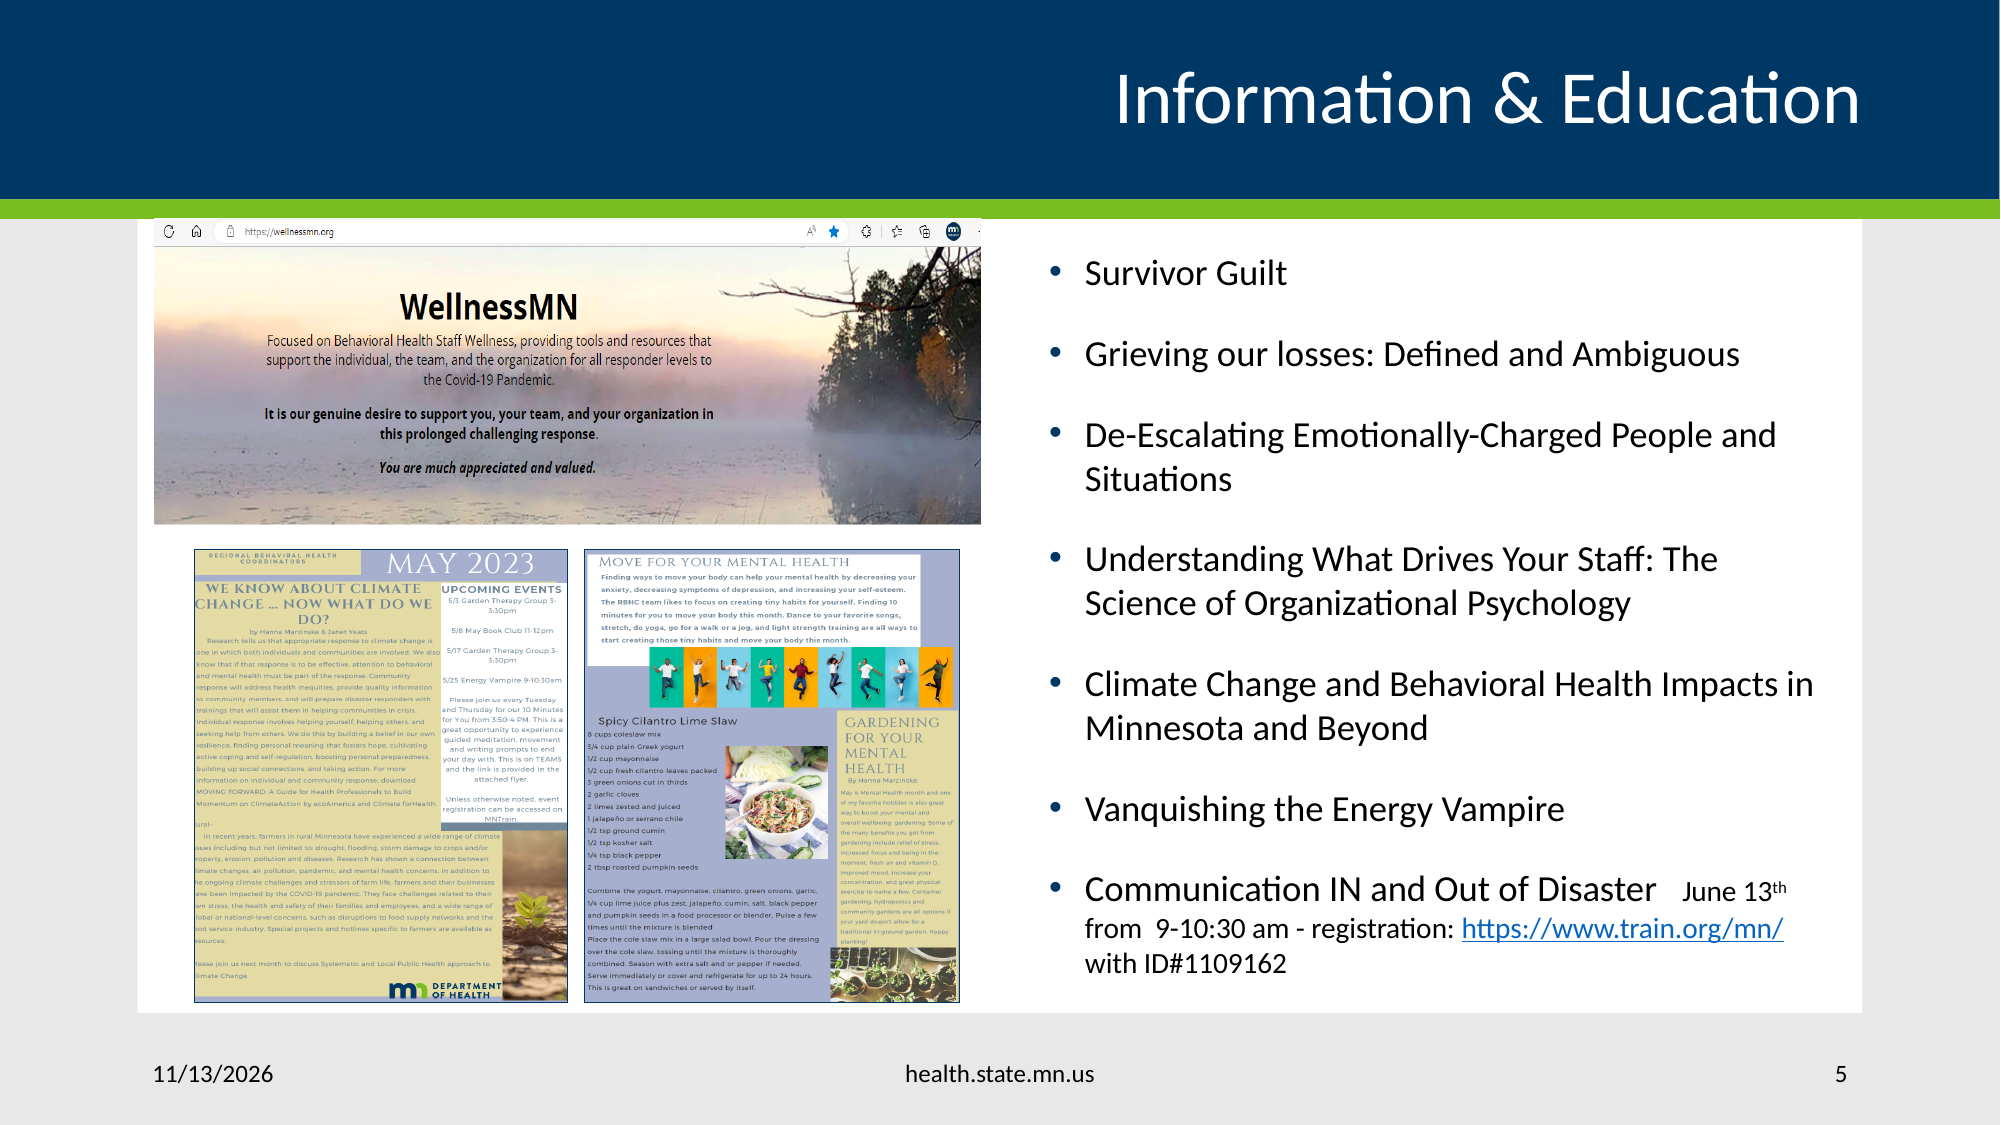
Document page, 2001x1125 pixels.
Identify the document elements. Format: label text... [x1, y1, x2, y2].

picture [583, 549, 961, 1003]
title Information & Education [137, 0, 1863, 200]
picture [193, 549, 568, 1003]
slide_number 5 [1622, 1042, 1863, 1103]
list Survivor Guilt Grieving our losses: Defined and Ambiguous De-Escalating Emotionally-Charged People and Situations Understanding What Drives Your Staff: The Science of Organizational Psychology Climate Change and Behavioral Health Impacts in Minnesota and Beyond Vanquishing the Energy Vampire Communication IN and Out of Disaster June 13th from 9-10:30 am - registration: https://www.train.org/mn/ with ID#1109162 [1019, 219, 1863, 1014]
picture [154, 218, 981, 528]
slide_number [137, 1042, 361, 1103]
footer health.state.mn.us [541, 1042, 1459, 1103]
